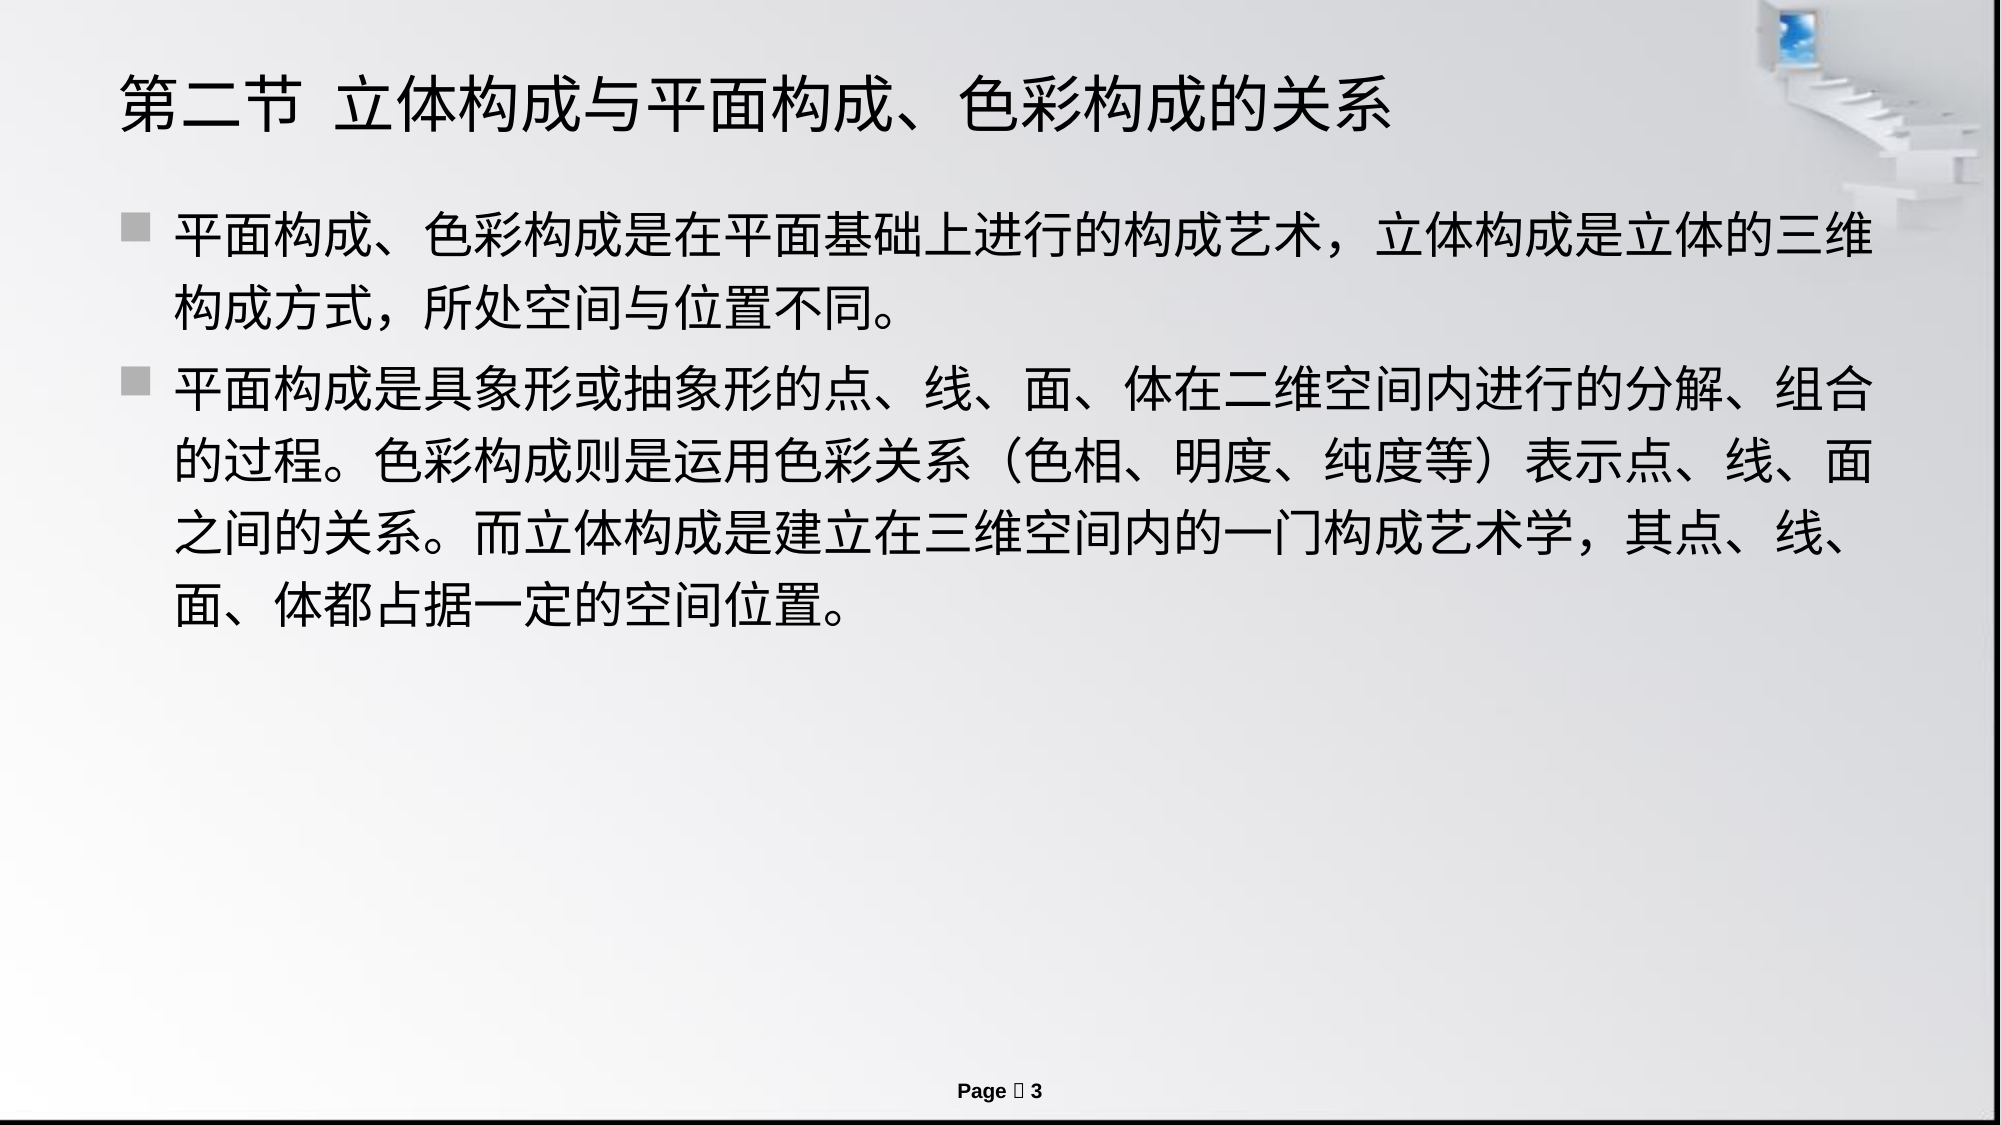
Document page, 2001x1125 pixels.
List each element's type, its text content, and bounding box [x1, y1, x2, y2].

picture [0, 0, 2001, 1125]
list 平面构成、色彩构成是在平面基础上进行的构成艺术，立体构成是立体的三维构成方式，所处空间与位置不同。 平面构成是具象形或抽象形的点、线、面、体在二维空间内进行的分解、组合的过程。色彩构成则是运用色彩关系（色相、明度、纯度等）表示点、线、面之间的关系。而立体构成是建立在三维空间内的一门构成艺术学，其点、线、面、体都占据一定的空间位置。 [102, 184, 1898, 1036]
title 第二节 立体构成与平面构成、色彩构成的关系 [102, 30, 1899, 174]
